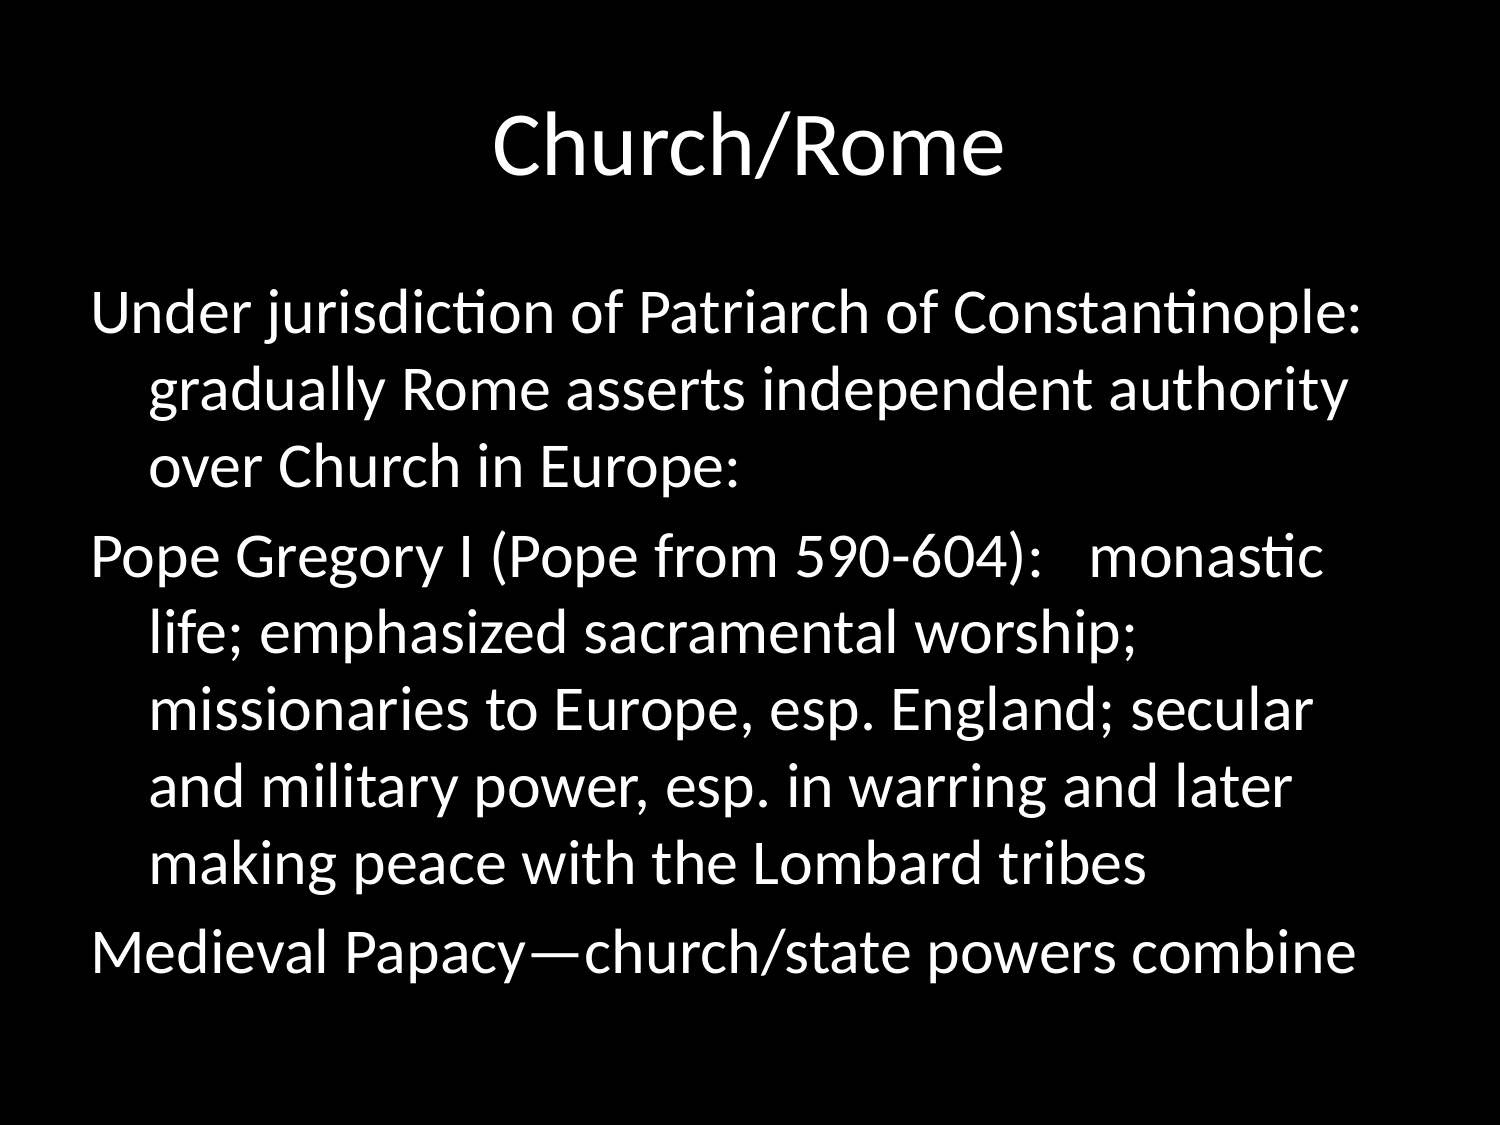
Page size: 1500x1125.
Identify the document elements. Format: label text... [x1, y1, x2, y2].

title Church/Rome [75, 45, 1425, 233]
list Under jurisdiction of Patriarch of Constantinople: gradually Rome asserts independent authority over Church in Europe: Pope Gregory I (Pope from 590-604): monastic life; emphasized sacramental worship; missionaries to Europe, esp. England; secular and military power, esp. in warring and later making peace with the Lombard tribes Medieval Papacy—church/state powers combine [75, 262, 1425, 1005]
